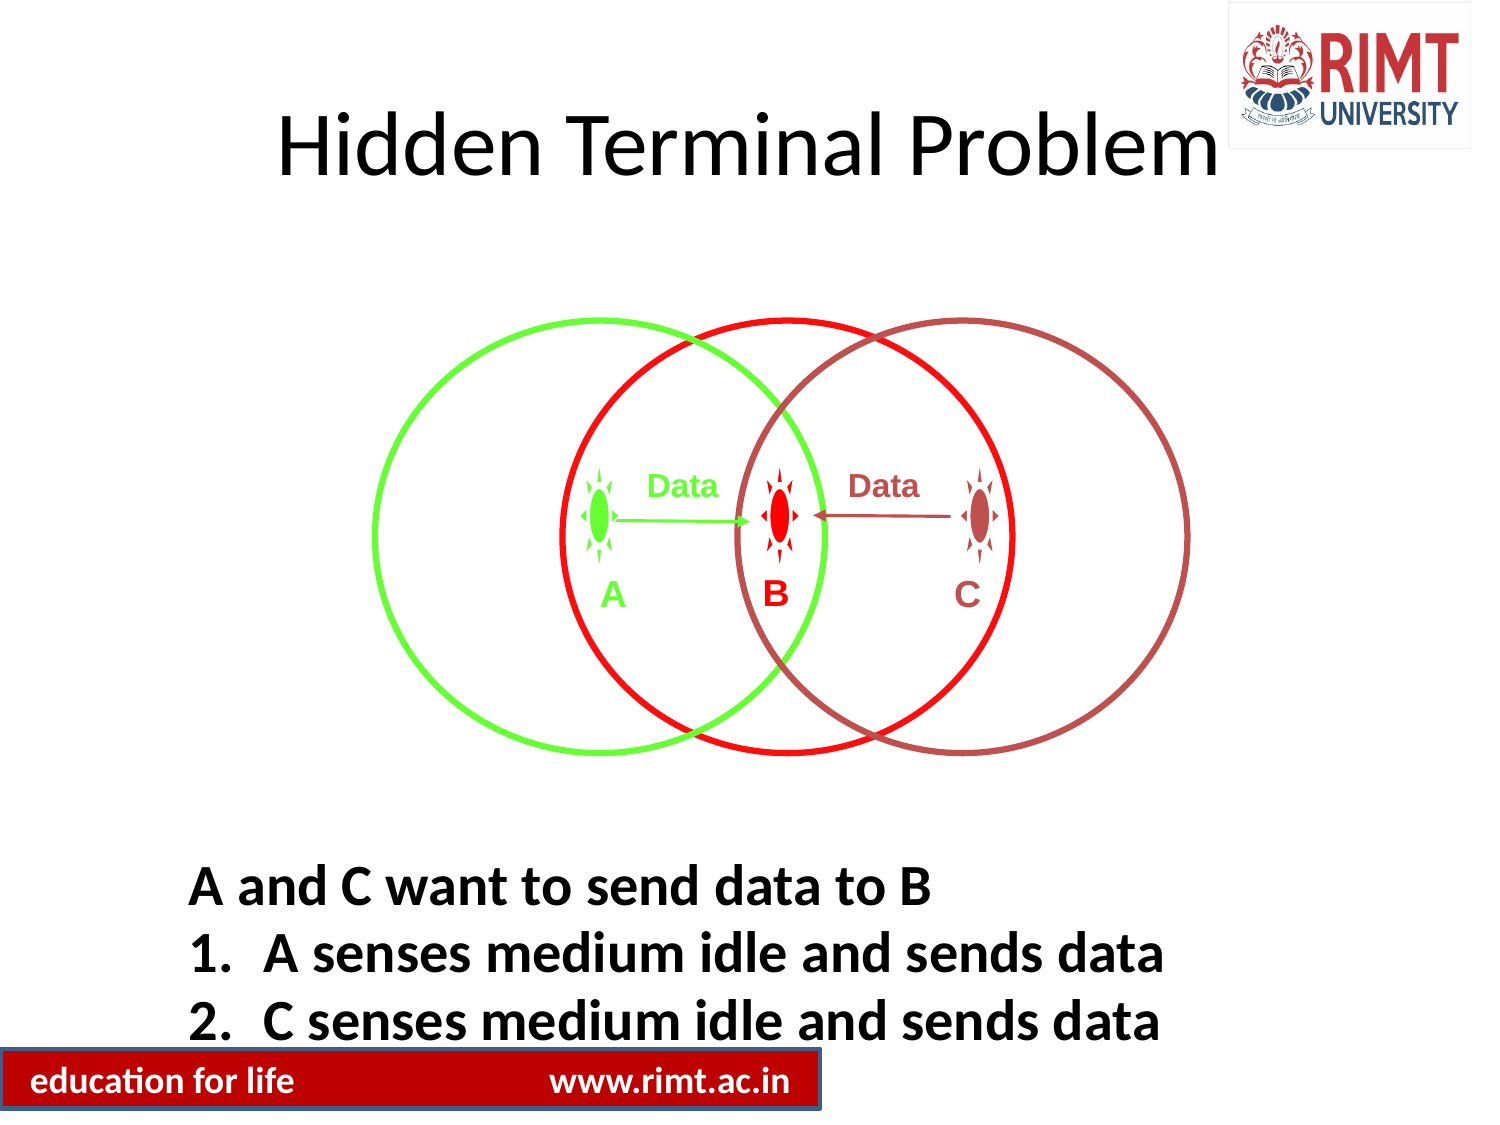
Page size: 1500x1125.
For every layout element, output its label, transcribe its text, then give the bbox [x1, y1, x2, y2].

text_box [976, 548, 983, 572]
text_box A [584, 562, 642, 623]
text_box [605, 533, 614, 556]
text_box [589, 488, 610, 544]
text_box [976, 460, 983, 483]
text_box [585, 476, 593, 499]
text_box Data [833, 456, 935, 512]
text_box [986, 533, 995, 556]
text_box [596, 460, 603, 483]
text_box [813, 509, 951, 522]
title Hidden Terminal Problem [75, 45, 1425, 233]
text_box education for life www.rimt.ac.in [0, 1047, 822, 1111]
picture [1227, 1, 1471, 149]
list A and C want to send data to B A senses medium idle and sends data C senses medium idle and sends data Collision occurs at B [98, 771, 1500, 1125]
text_box [786, 476, 794, 499]
text_box [765, 476, 774, 499]
text_box [776, 460, 783, 483]
text_box [969, 488, 990, 544]
text_box [786, 533, 794, 556]
text_box Data [632, 456, 734, 512]
text_box [765, 533, 774, 556]
text_box [737, 320, 1188, 754]
text_box [374, 320, 781, 754]
text_box [585, 533, 593, 556]
text_box [605, 476, 614, 499]
text_box [759, 507, 768, 524]
text_box [965, 533, 974, 556]
text_box [965, 476, 974, 499]
text_box [769, 488, 790, 544]
text_box [776, 548, 783, 572]
text_box [991, 507, 1000, 524]
text_box [596, 548, 603, 572]
text_box C [939, 562, 996, 623]
text_box [694, 320, 874, 407]
text_box [616, 515, 751, 528]
text_box [791, 507, 800, 524]
text_box [579, 507, 588, 524]
text_box [986, 476, 995, 499]
text_box [959, 507, 968, 524]
text_box [611, 507, 620, 524]
text_box [694, 667, 874, 754]
text_box B [747, 603, 755, 622]
